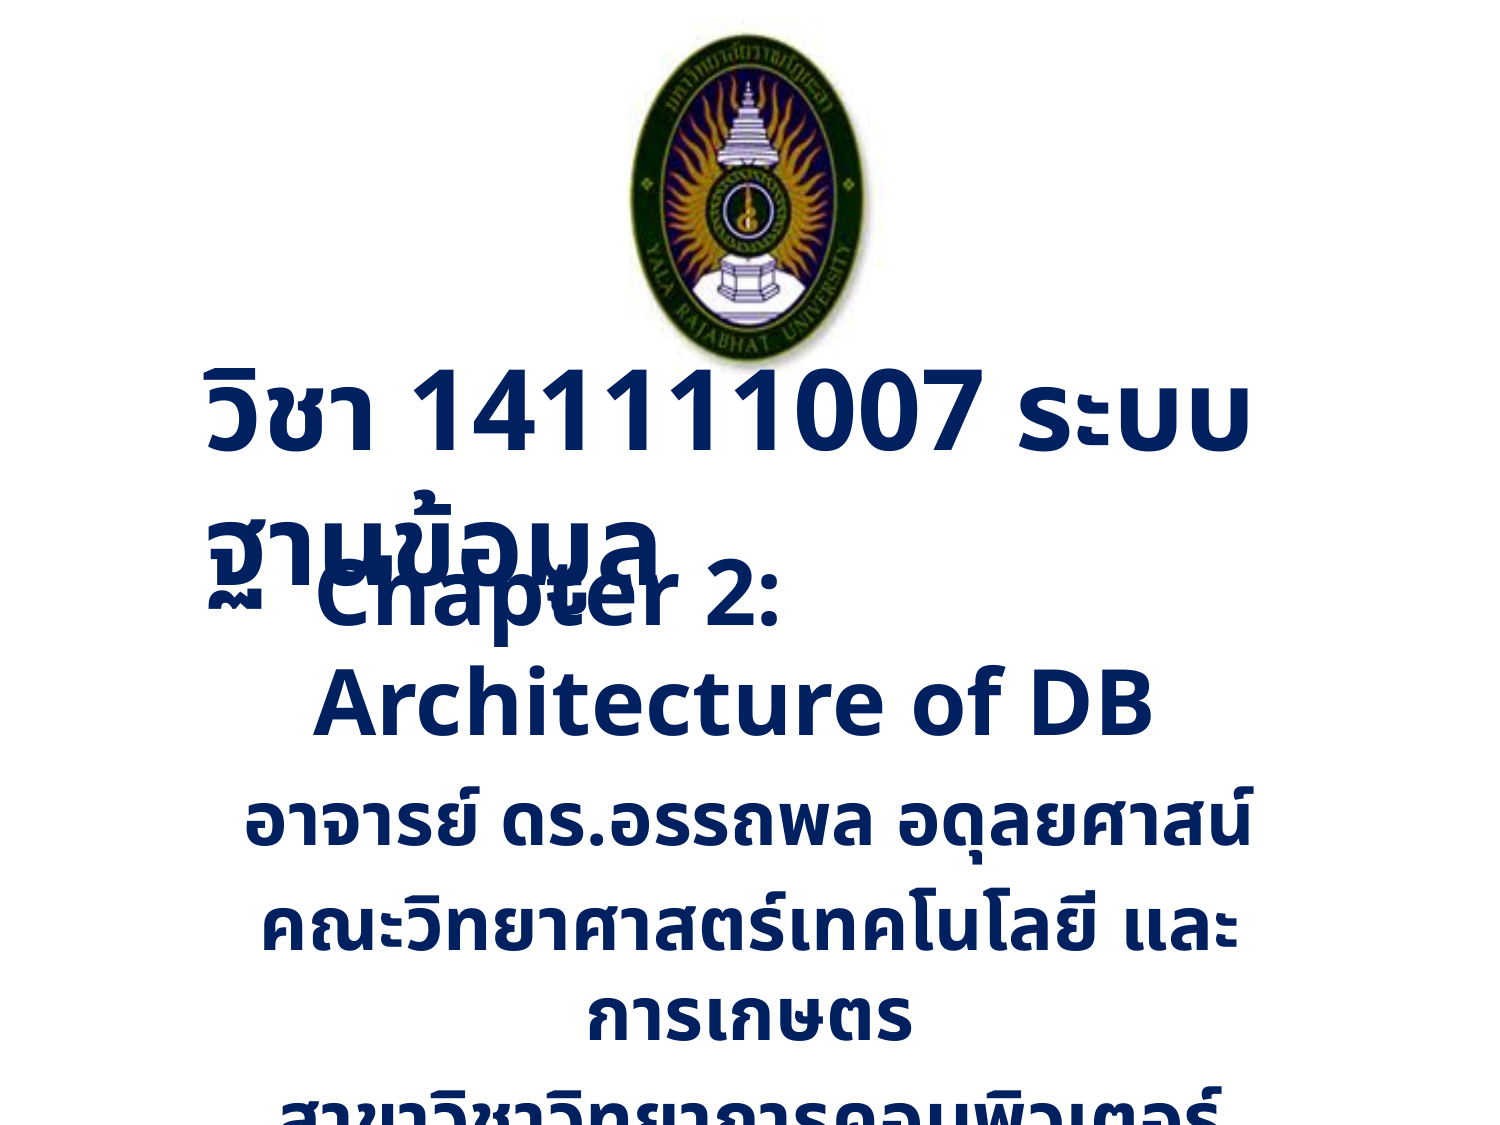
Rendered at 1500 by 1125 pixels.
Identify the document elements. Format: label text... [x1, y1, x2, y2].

title Chapter 2: Architecture of DB [298, 581, 1202, 706]
text_box วิชา 141111007 ระบบฐานข้อมูล [189, 401, 1311, 544]
picture [564, 18, 936, 375]
text_box อาจารย์ ดร.อรรถพล อดุลยศาสน์ คณะวิทยาศาสตร์เทคโนโลยี และการเกษตร สาขาวิชาวิทยาการคอมพิวเตอร์ [224, 763, 1275, 1081]
